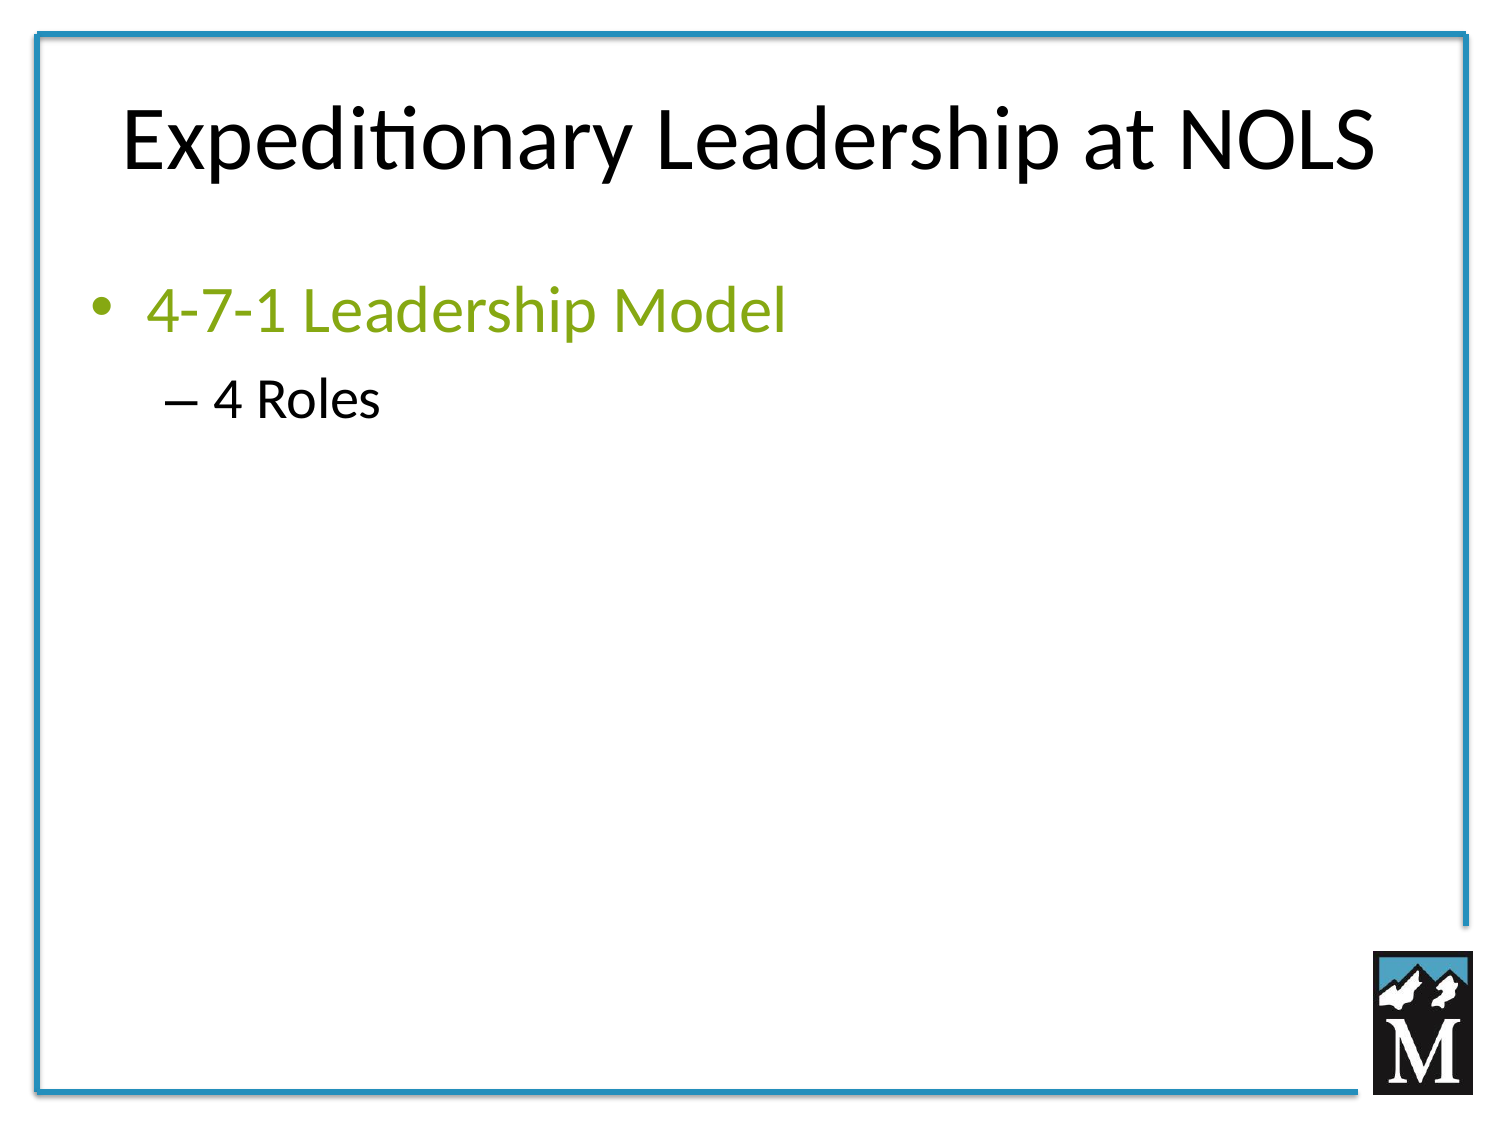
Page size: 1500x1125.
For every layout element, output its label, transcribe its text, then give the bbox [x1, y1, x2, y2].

text_box 4-7-1 Leadership Model – 4 Roles [87, 247, 792, 431]
picture [26, 28, 1476, 1105]
picture [1373, 951, 1473, 1095]
title Expeditionary Leadership at NOLS [119, 75, 1380, 266]
